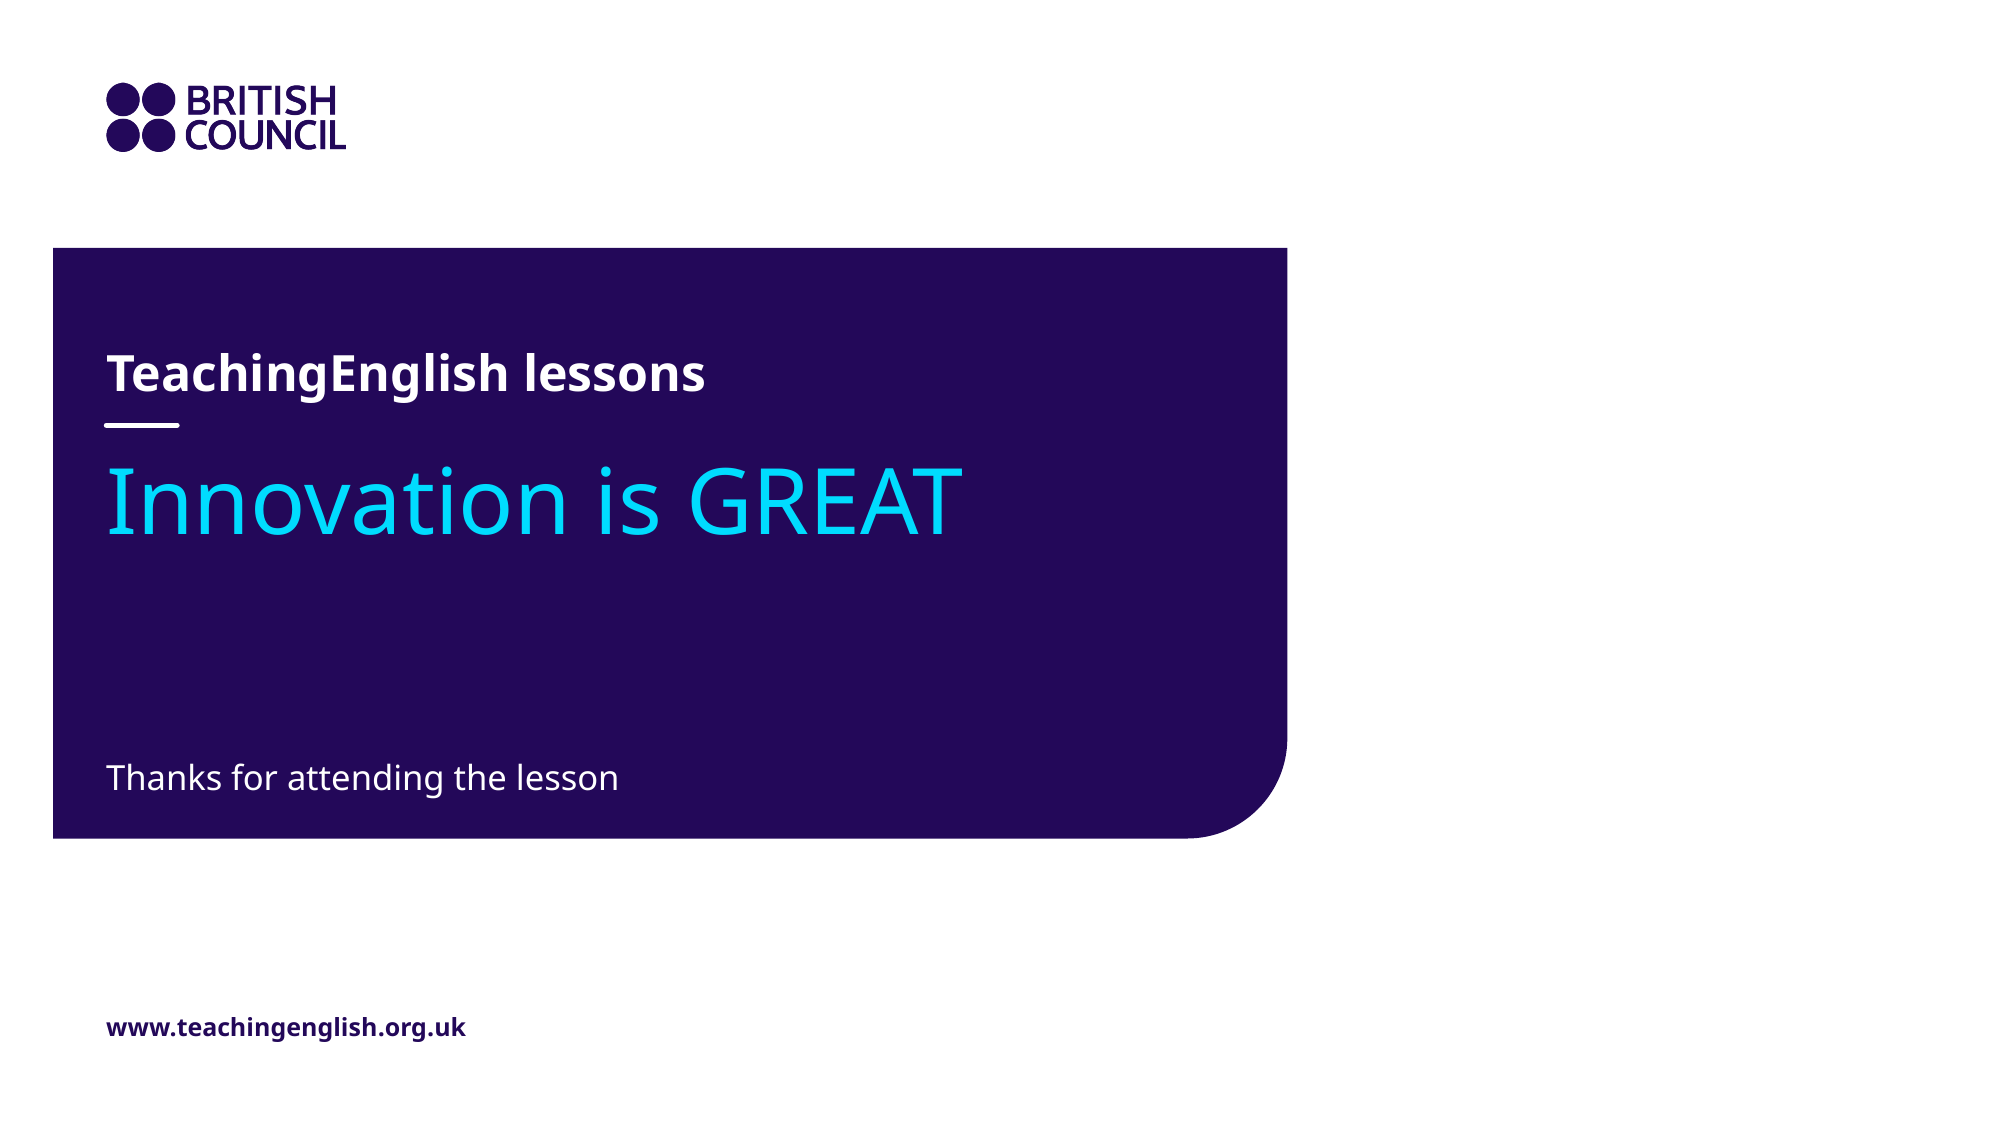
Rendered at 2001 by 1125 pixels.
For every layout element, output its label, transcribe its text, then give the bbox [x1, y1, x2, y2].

picture [106, 82, 346, 152]
footer www.teachingenglish.org.uk [106, 1015, 1902, 1046]
list Thanks for attending the lesson [106, 755, 1235, 798]
title Innovation is GREAT [106, 442, 1235, 680]
subtitle TeachingEnglish lessons [106, 283, 1235, 402]
